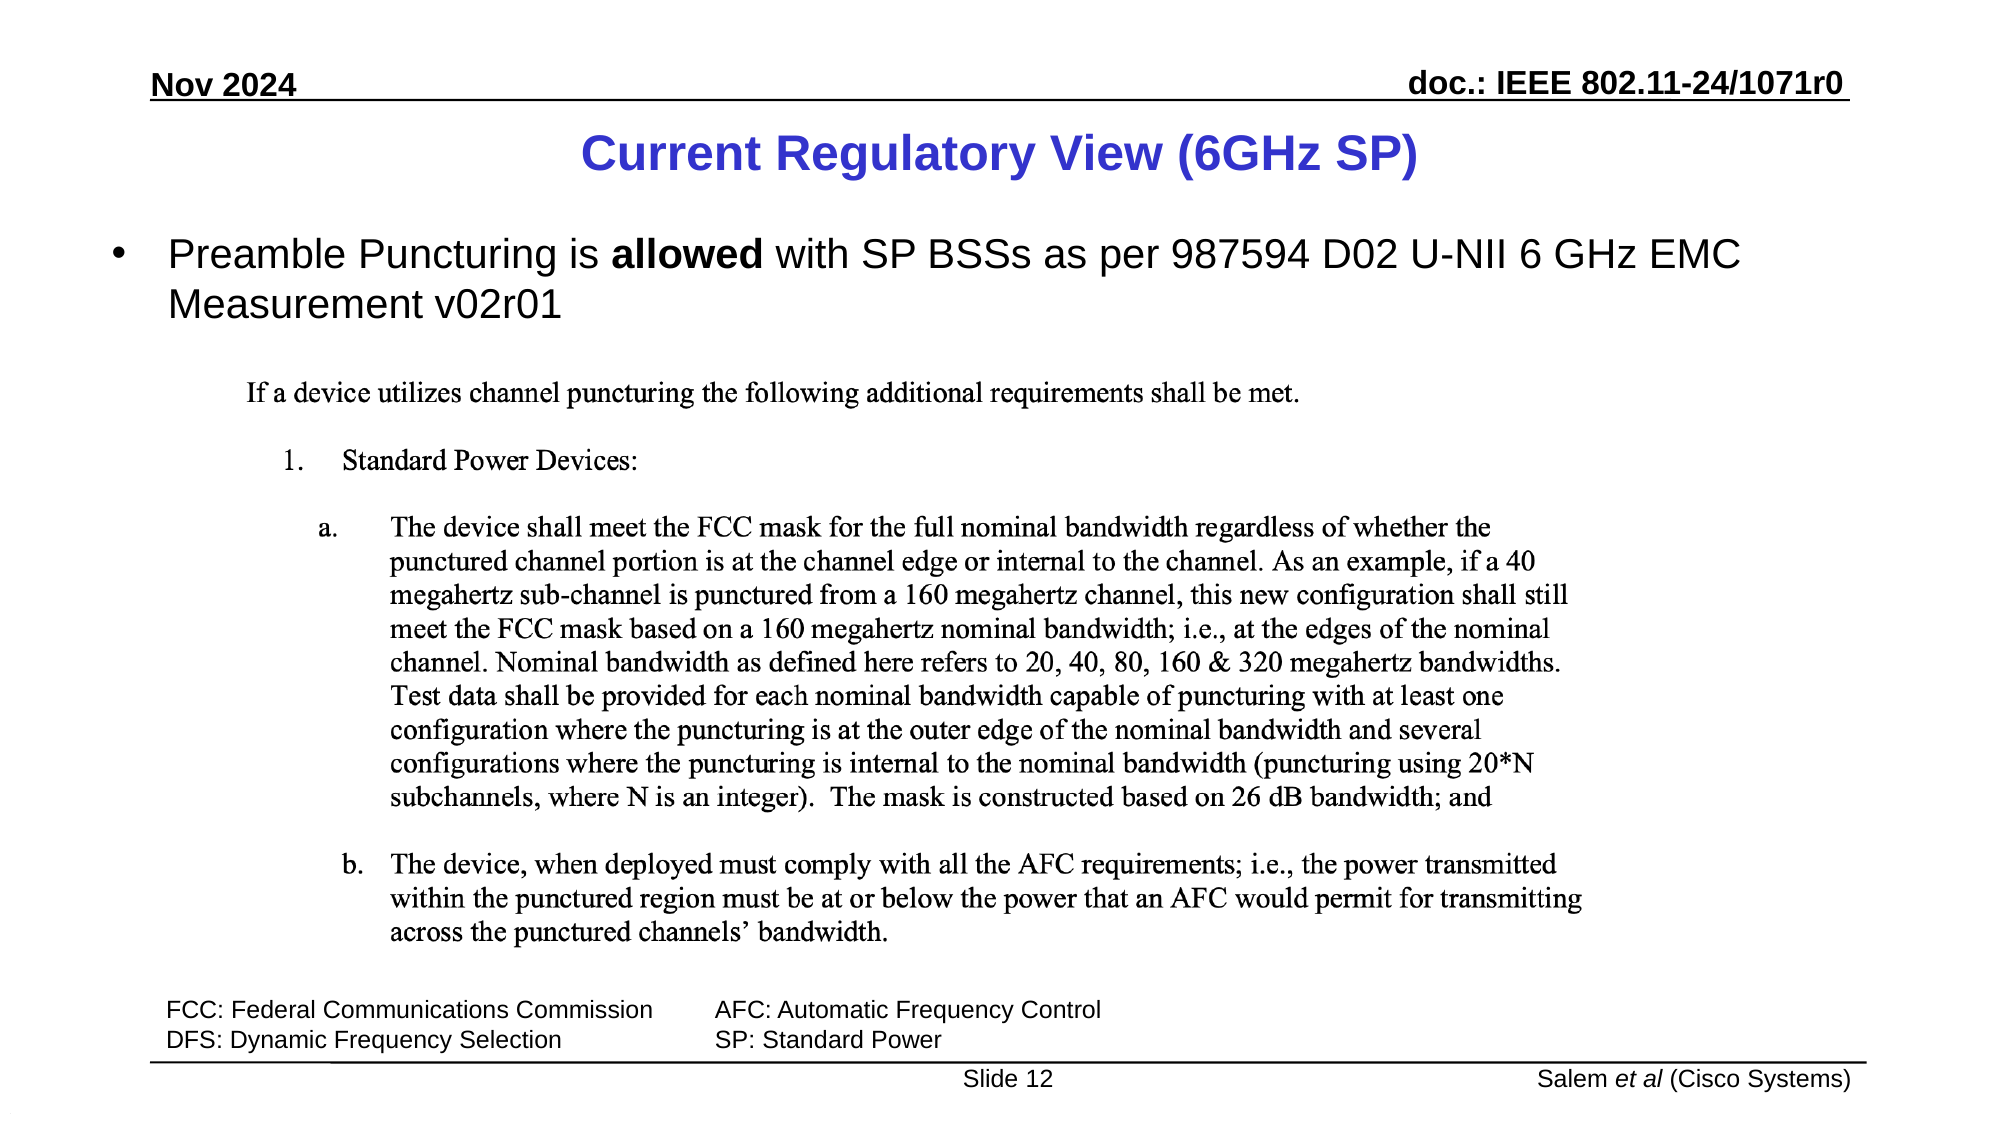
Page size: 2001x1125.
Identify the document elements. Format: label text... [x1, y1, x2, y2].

text_box AFC: Automatic Frequency Control SP: Standard Power [700, 986, 1118, 1062]
text_box Preamble Puncturing is allowed with SP BSSs as per 987594 D02 U-NII 6 GHz EMC Measurement v02r01 [96, 219, 1945, 335]
text_box FCC: Federal Communications Commission DFS: Dynamic Frequency Selection [151, 986, 670, 1062]
footer Salem et al (Cisco Systems) [1233, 1062, 1867, 1093]
title Current Regulatory View (6GHz SP) [150, 112, 1850, 213]
slide_number Slide 12 [961, 1062, 1056, 1093]
picture [222, 361, 1596, 965]
